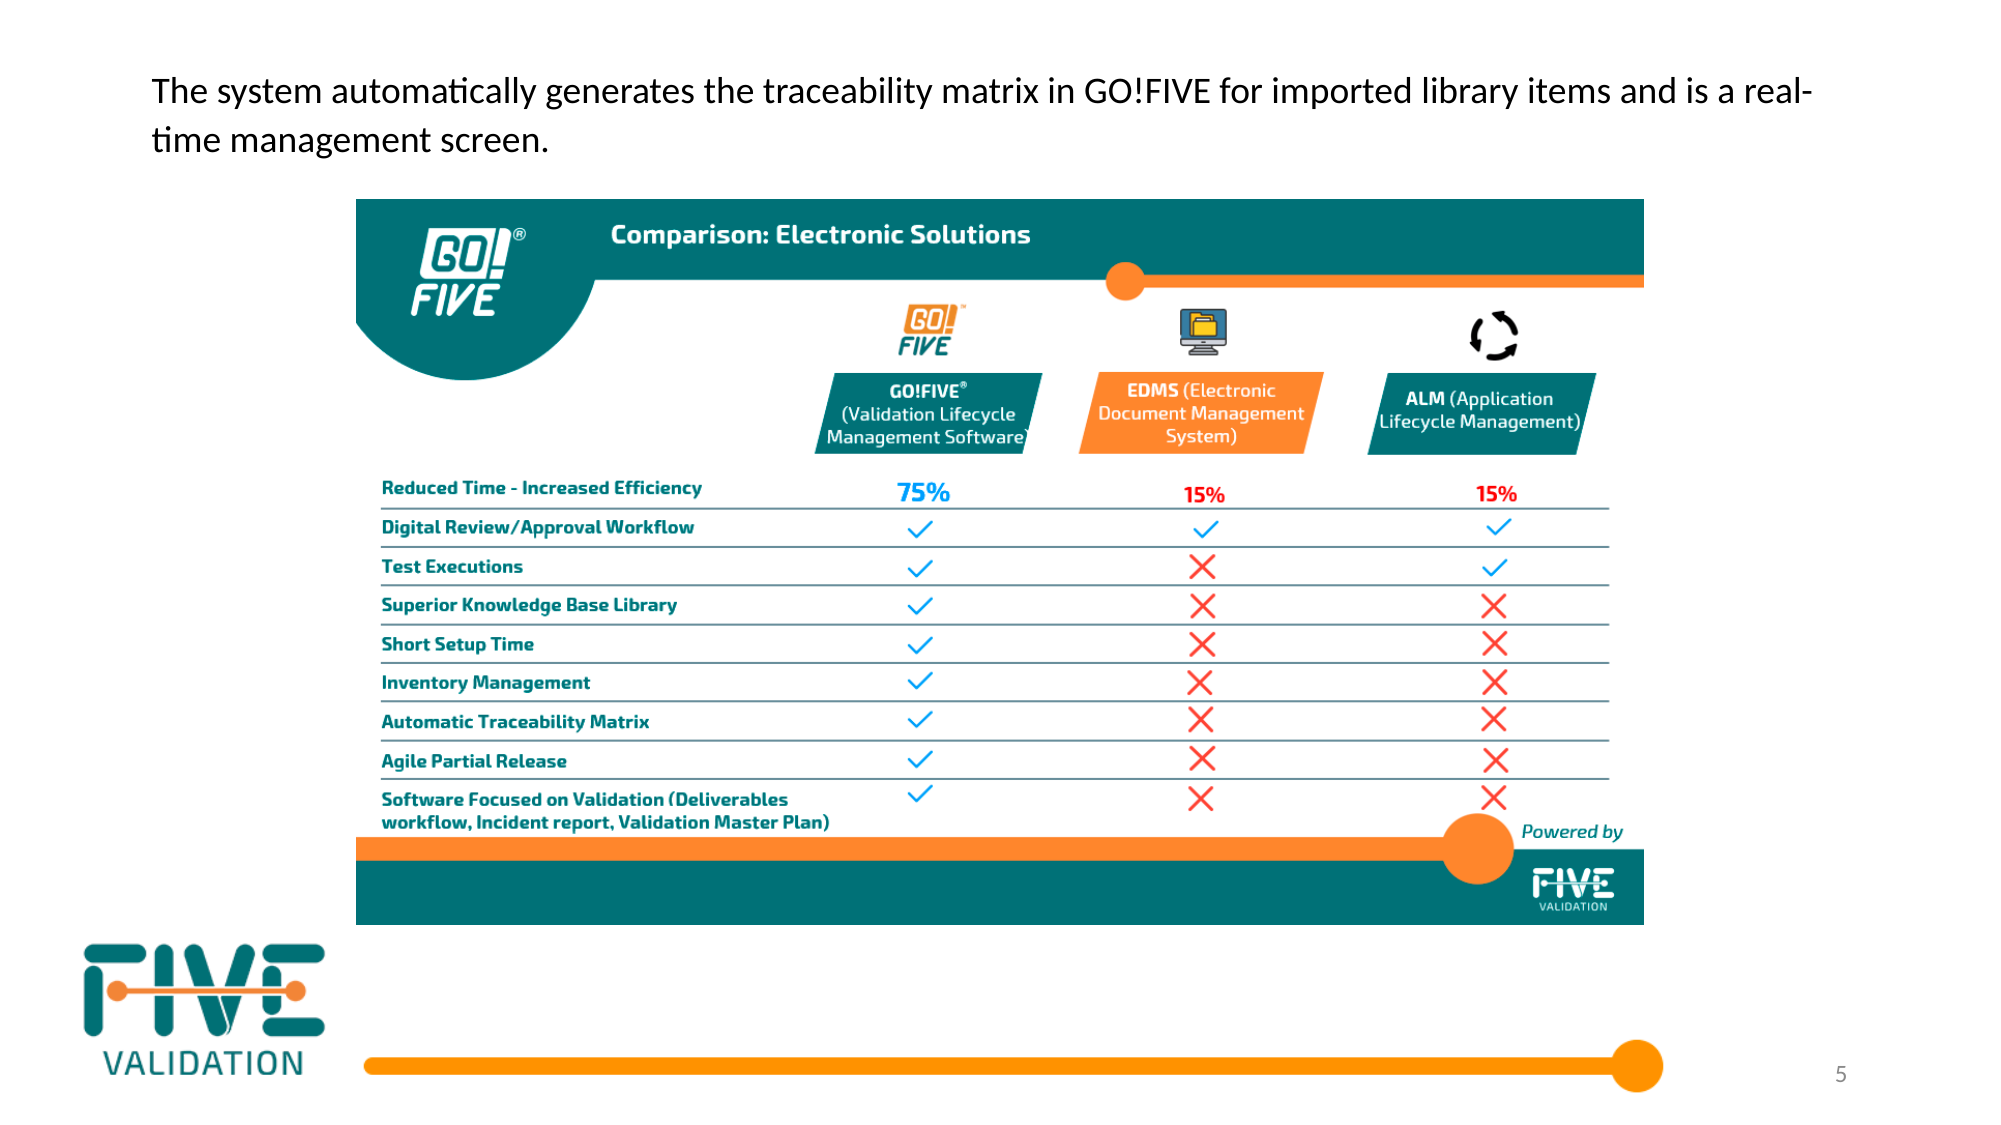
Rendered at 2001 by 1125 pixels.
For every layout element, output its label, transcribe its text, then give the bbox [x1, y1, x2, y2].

picture [0, 0, 2001, 1125]
text_box The system automatically generates the traceability matrix in GO!FIVE for imported library items and is a real-time management screen. [136, 55, 1864, 167]
slide_number 5 [1412, 1042, 1863, 1103]
